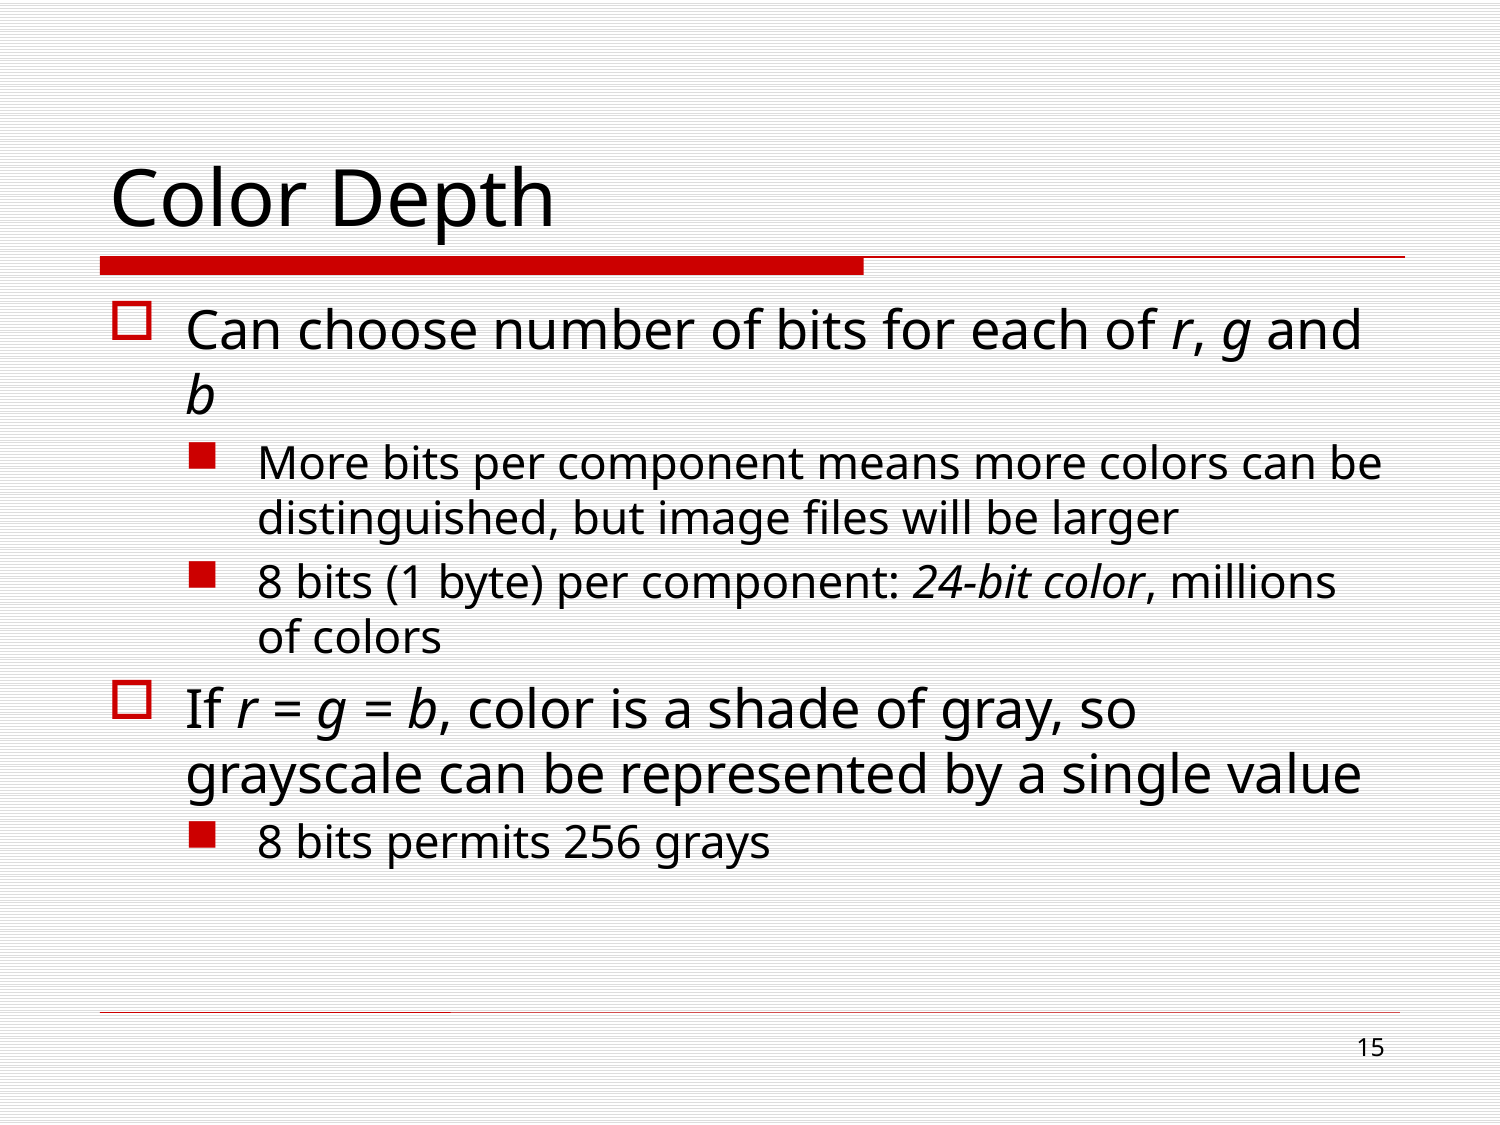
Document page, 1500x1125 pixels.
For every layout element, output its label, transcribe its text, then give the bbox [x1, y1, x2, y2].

list Can choose number of bits for each of r, g and b More bits per component means more colors can be distinguished, but image files will be larger 8 bits (1 byte) per component: 24-bit color, millions of colors If r = g = b, color is a shade of gray, so grayscale can be represented by a single value 8 bits permits 256 grays [92, 287, 1406, 988]
slide_number 14 [1074, 1024, 1401, 1103]
title Color Depth [94, 50, 1407, 250]
